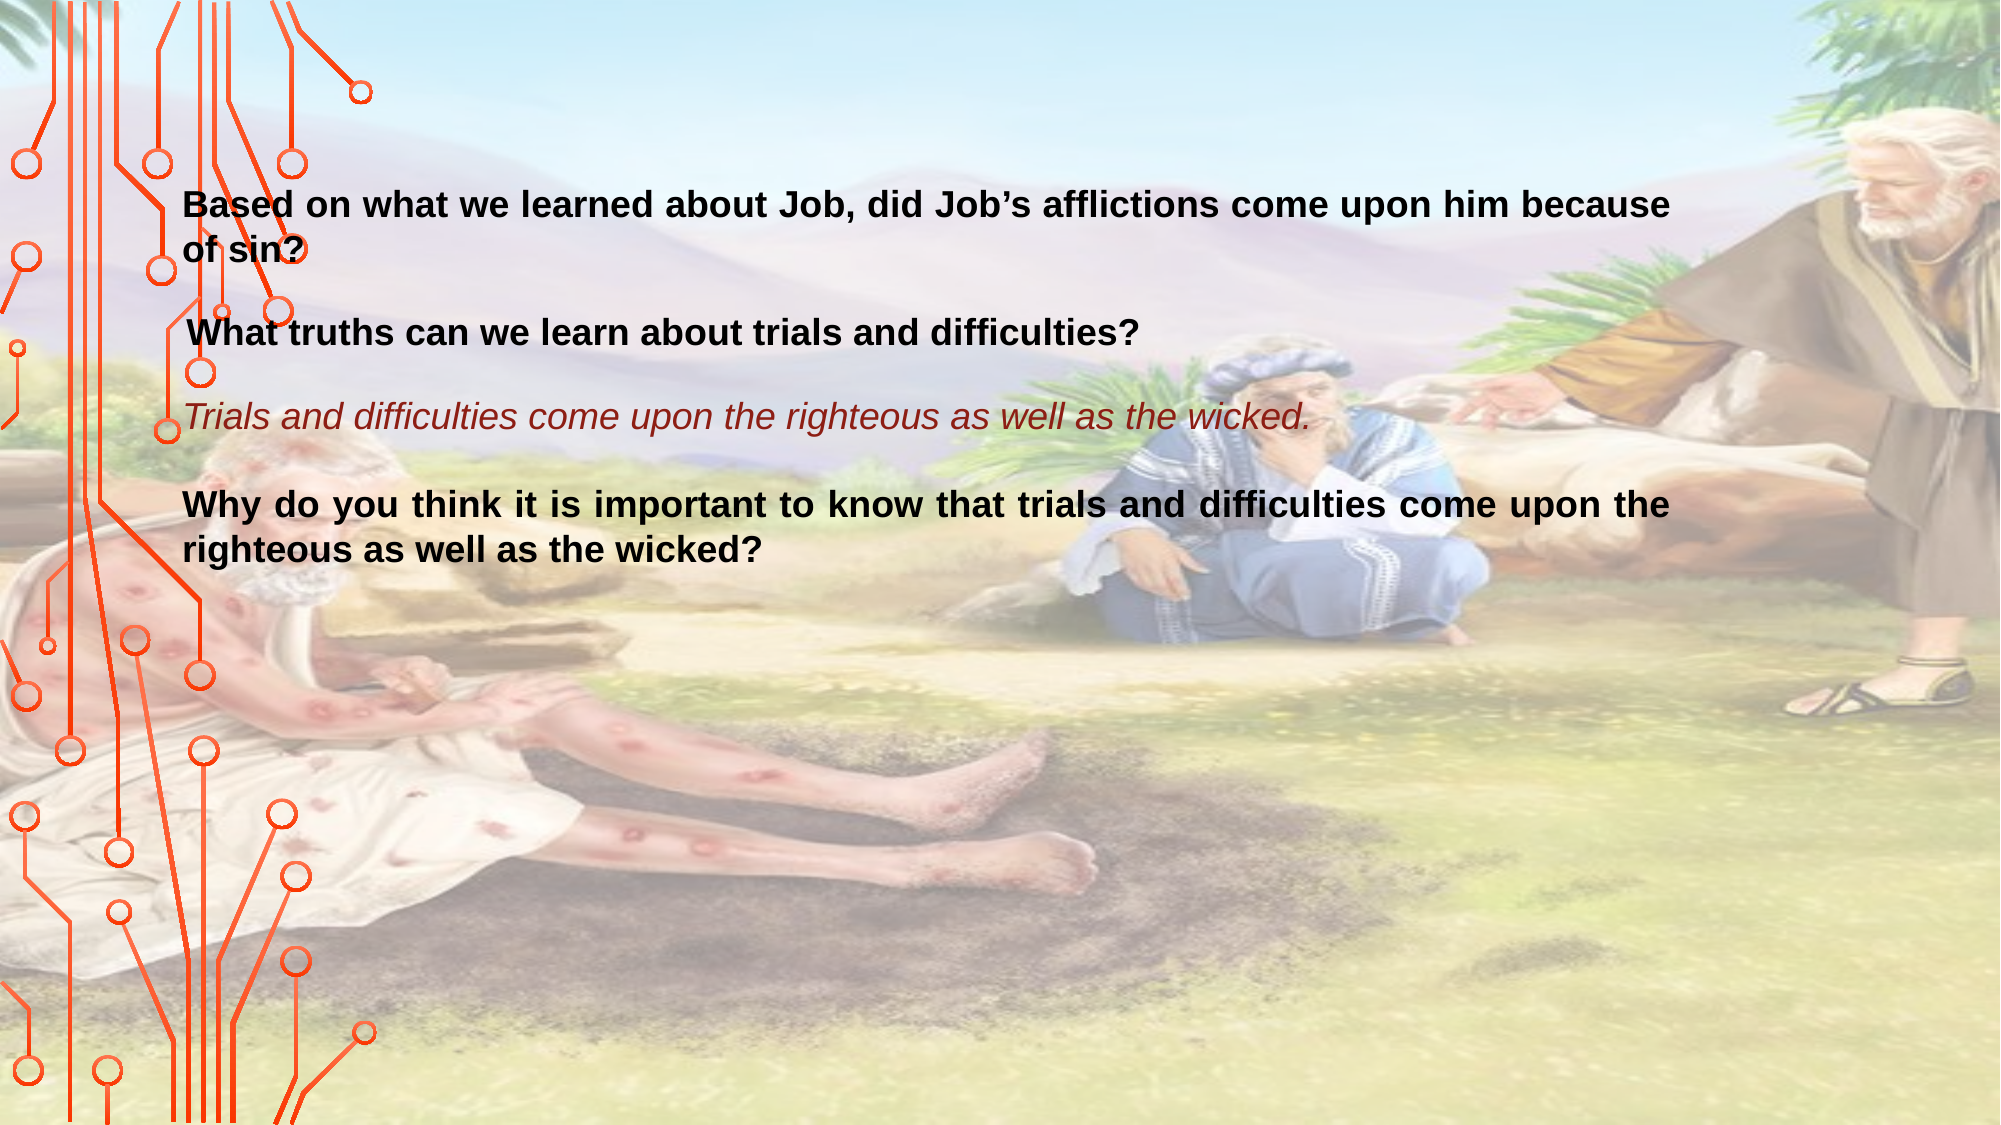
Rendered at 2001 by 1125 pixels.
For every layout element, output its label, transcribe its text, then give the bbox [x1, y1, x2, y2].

text_box Trials and difficulties come upon the righteous as well as the wicked. [167, 384, 1370, 445]
text_box Based on what we learned about Job, did Job’s afflictions come upon him because of sin? [167, 172, 1687, 278]
text_box What truths can we learn about trials and difficulties? [171, 300, 1157, 360]
text_box Why do you think it is important to know that trials and difficulties come upon the righteous as well as the wicked? [167, 472, 1687, 578]
